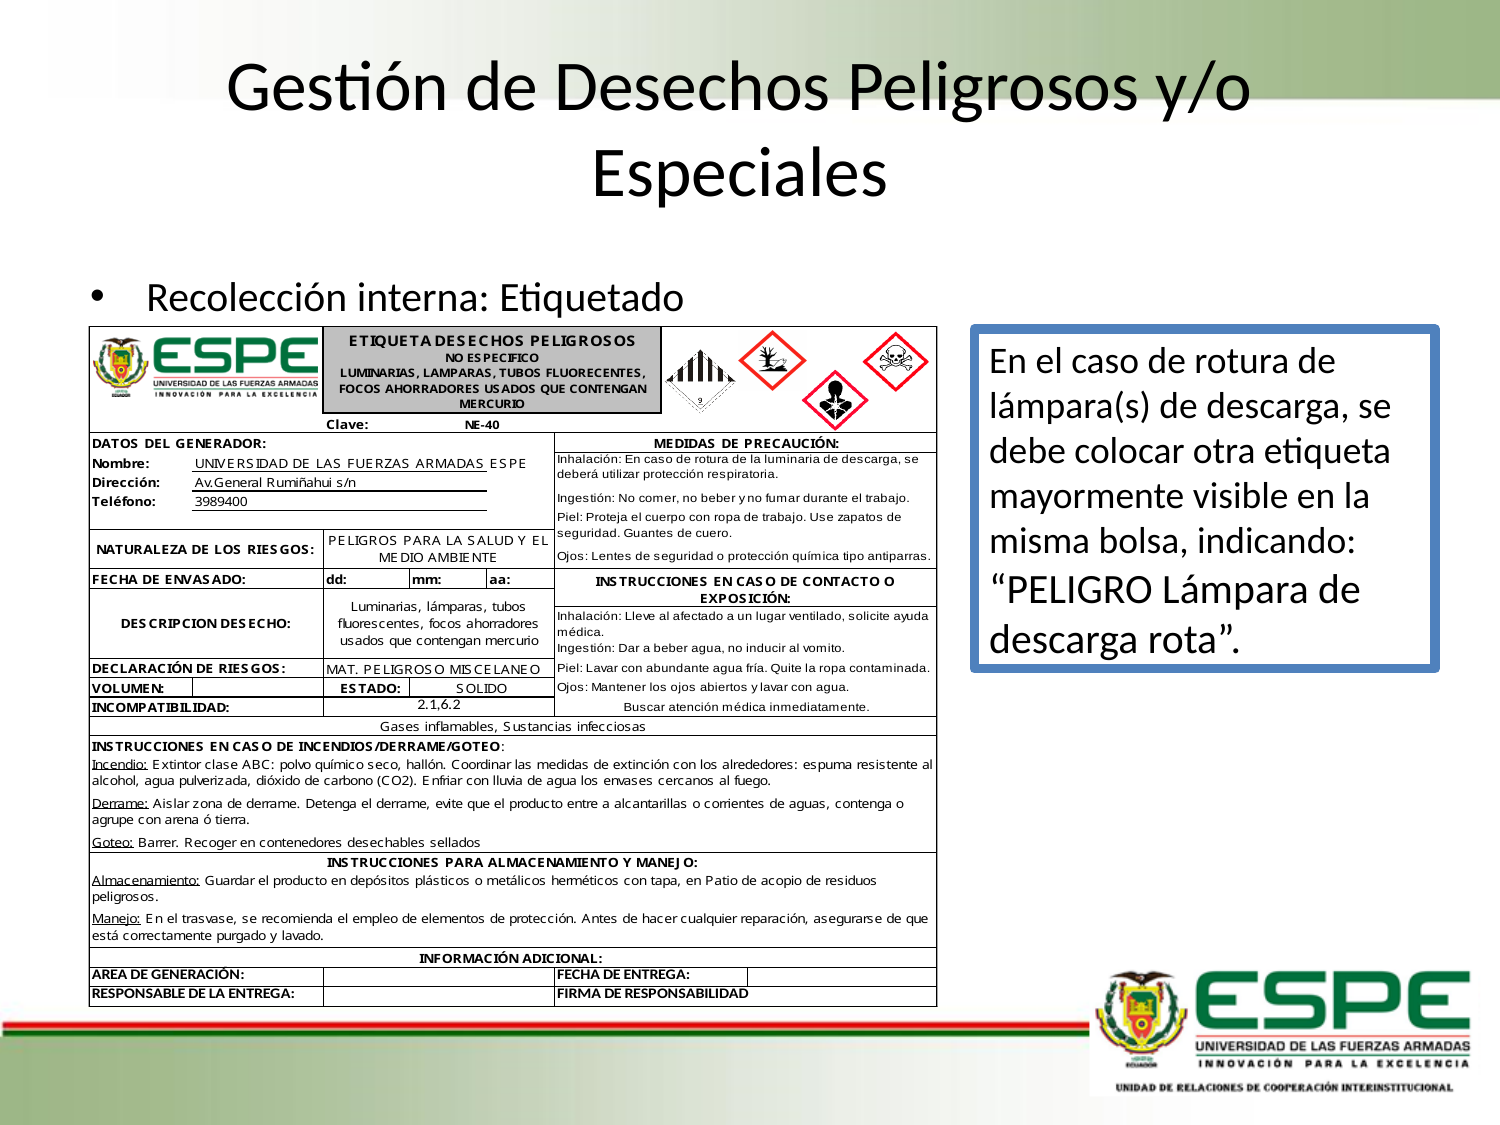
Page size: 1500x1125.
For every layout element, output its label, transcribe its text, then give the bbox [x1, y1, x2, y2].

title Gestión de Desechos Peligrosos y/o Especiales [64, 30, 1415, 219]
text_box En el caso de rotura de lámpara(s) de descarga, se debe colocar otra etiqueta mayormente visible en la misma bolsa, indicando: “PELIGRO Lámpara de descarga rota”. [974, 329, 1436, 669]
list Recolección interna: Etiquetado [75, 262, 1425, 1005]
picture [0, 0, 1500, 1125]
